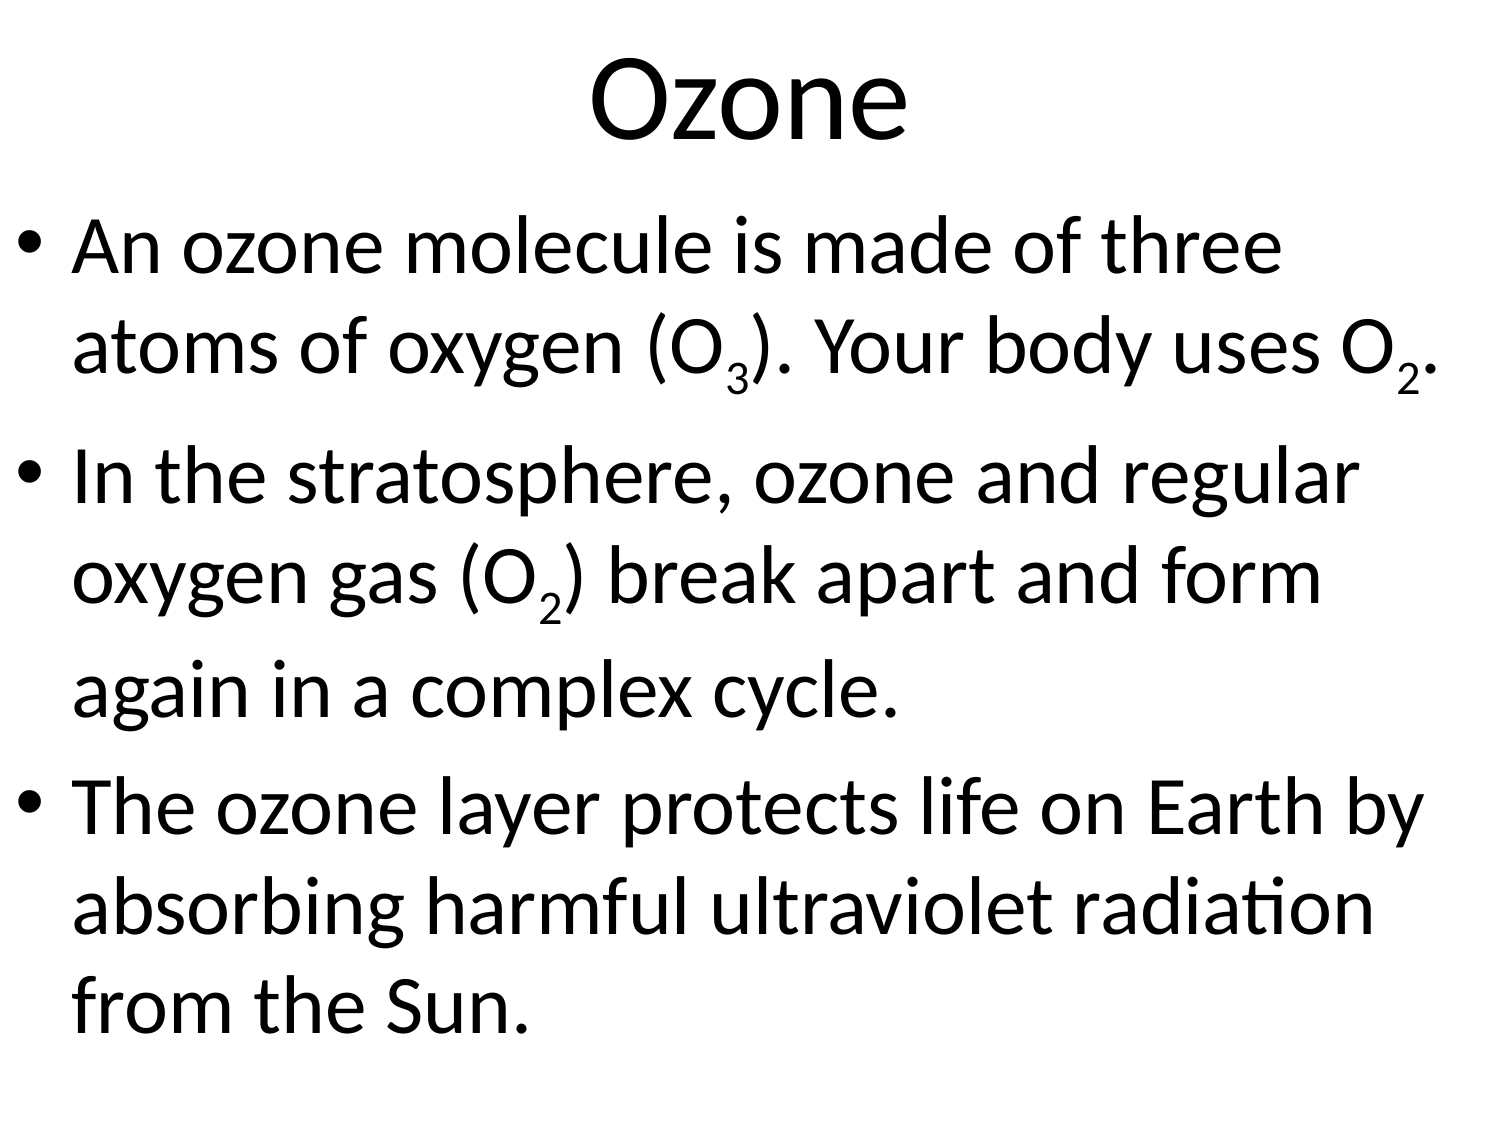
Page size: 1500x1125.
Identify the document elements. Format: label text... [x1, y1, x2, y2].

title Ozone [75, 0, 1425, 183]
list An ozone molecule is made of three atoms of oxygen (O3). Your body uses O2. In the stratosphere, ozone and regular oxygen gas (O2) break apart and form again in a complex cycle. The ozone layer protects life on Earth by absorbing harmful ultraviolet radiation from the Sun. [0, 183, 1500, 1125]
